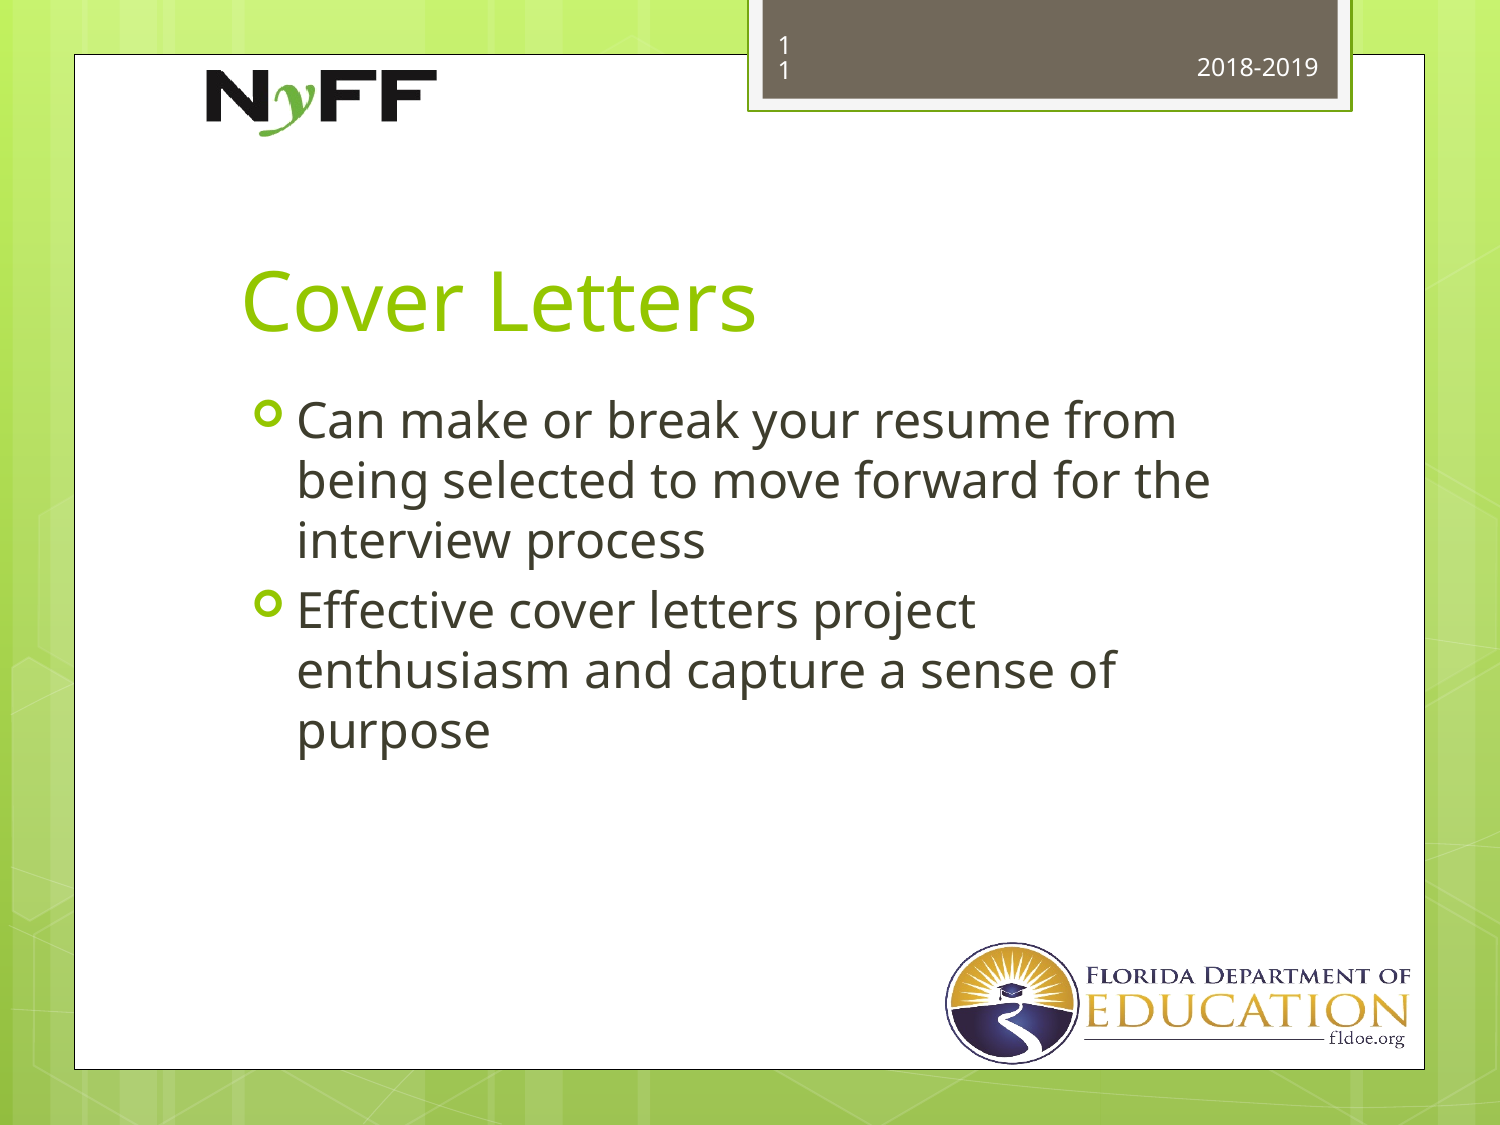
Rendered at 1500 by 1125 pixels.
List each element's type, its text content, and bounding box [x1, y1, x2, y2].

picture [188, 46, 452, 150]
picture [912, 916, 1443, 1090]
slide_number 2018-2019 [983, 36, 1334, 97]
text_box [0, 0, 188, 1125]
slide_number 11 [762, 11, 821, 82]
title Cover Letters [225, 168, 1275, 357]
list Can make or break your resume from being selected to move forward for the interview process Effective cover letters project enthusiasm and capture a sense of purpose [225, 381, 1275, 957]
